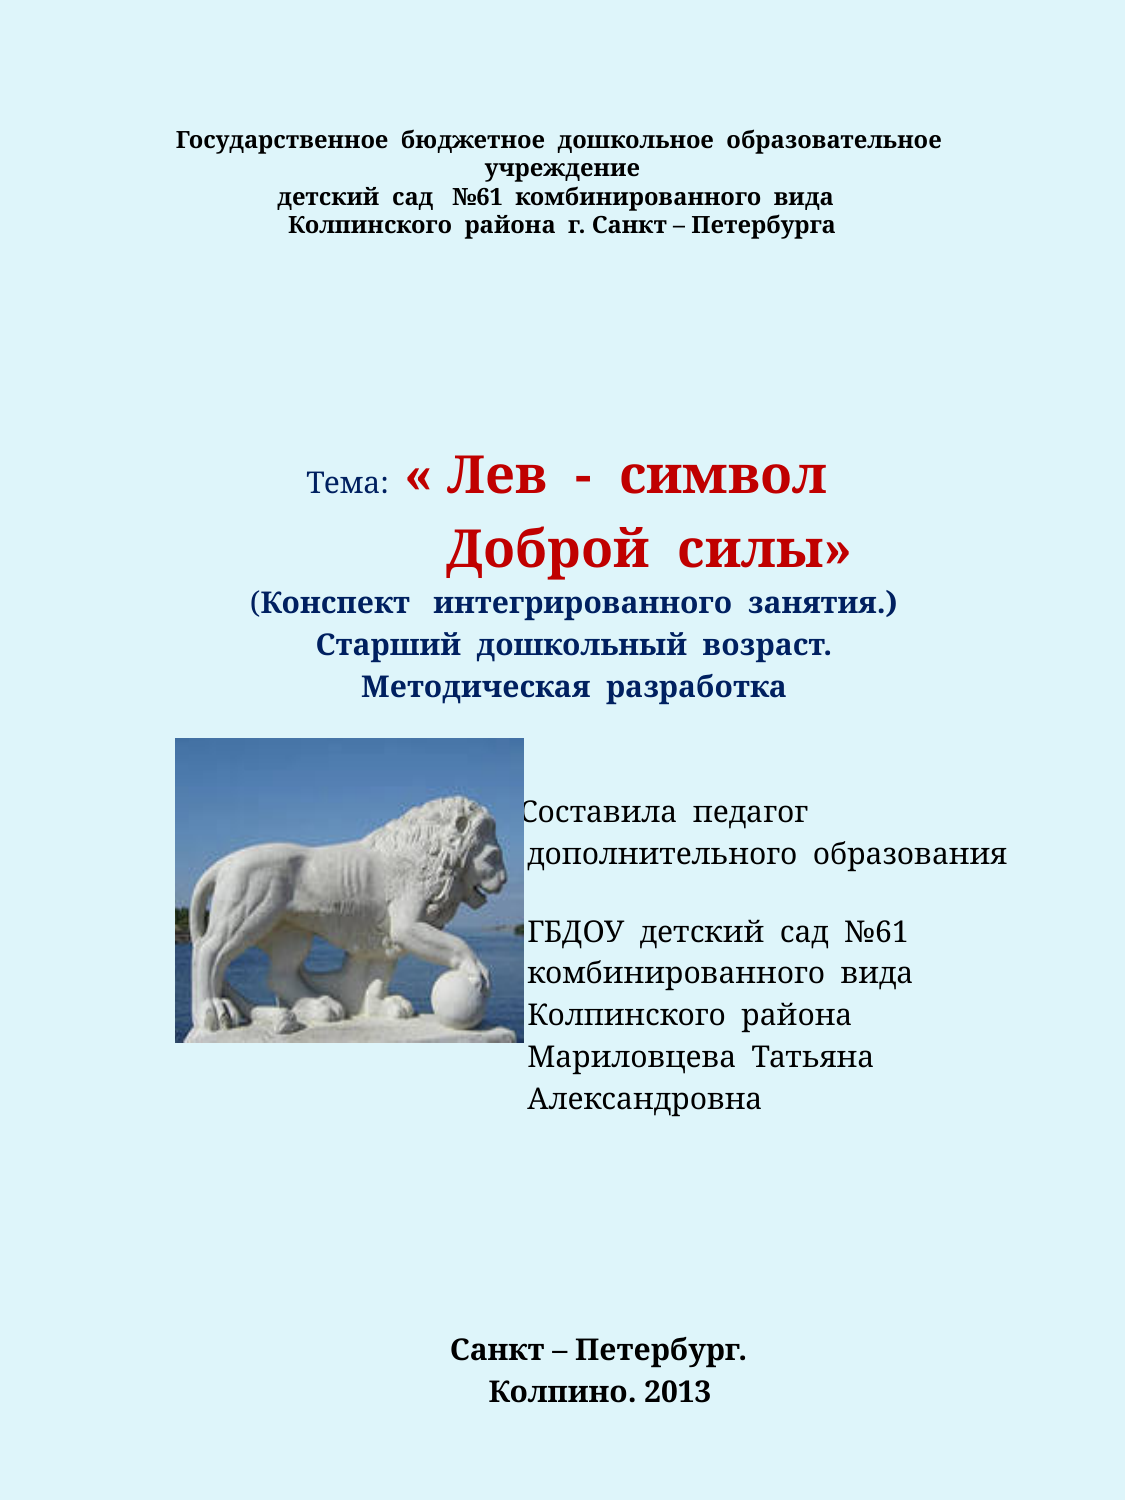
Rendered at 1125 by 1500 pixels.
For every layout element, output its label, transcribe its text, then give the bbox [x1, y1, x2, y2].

title Государственное бюджетное дошкольное образовательное учреждение детский сад №61 комбинированного вида Колпинского района г. Санкт – Петербурга [84, 117, 1041, 247]
subtitle Тема: « Лев - символ Доброй силы» (Конспект интегрированного занятия.) Старший дошкольный возраст. Методическая разработка Составила педагог дополнительного образования ГБДОУ детский сад №61 комбинированного вида Колпинского района Мариловцева Татьяна Александровна Санкт – Петербург. Колпино. 2013 [93, 351, 1055, 1418]
picture [175, 738, 524, 1044]
